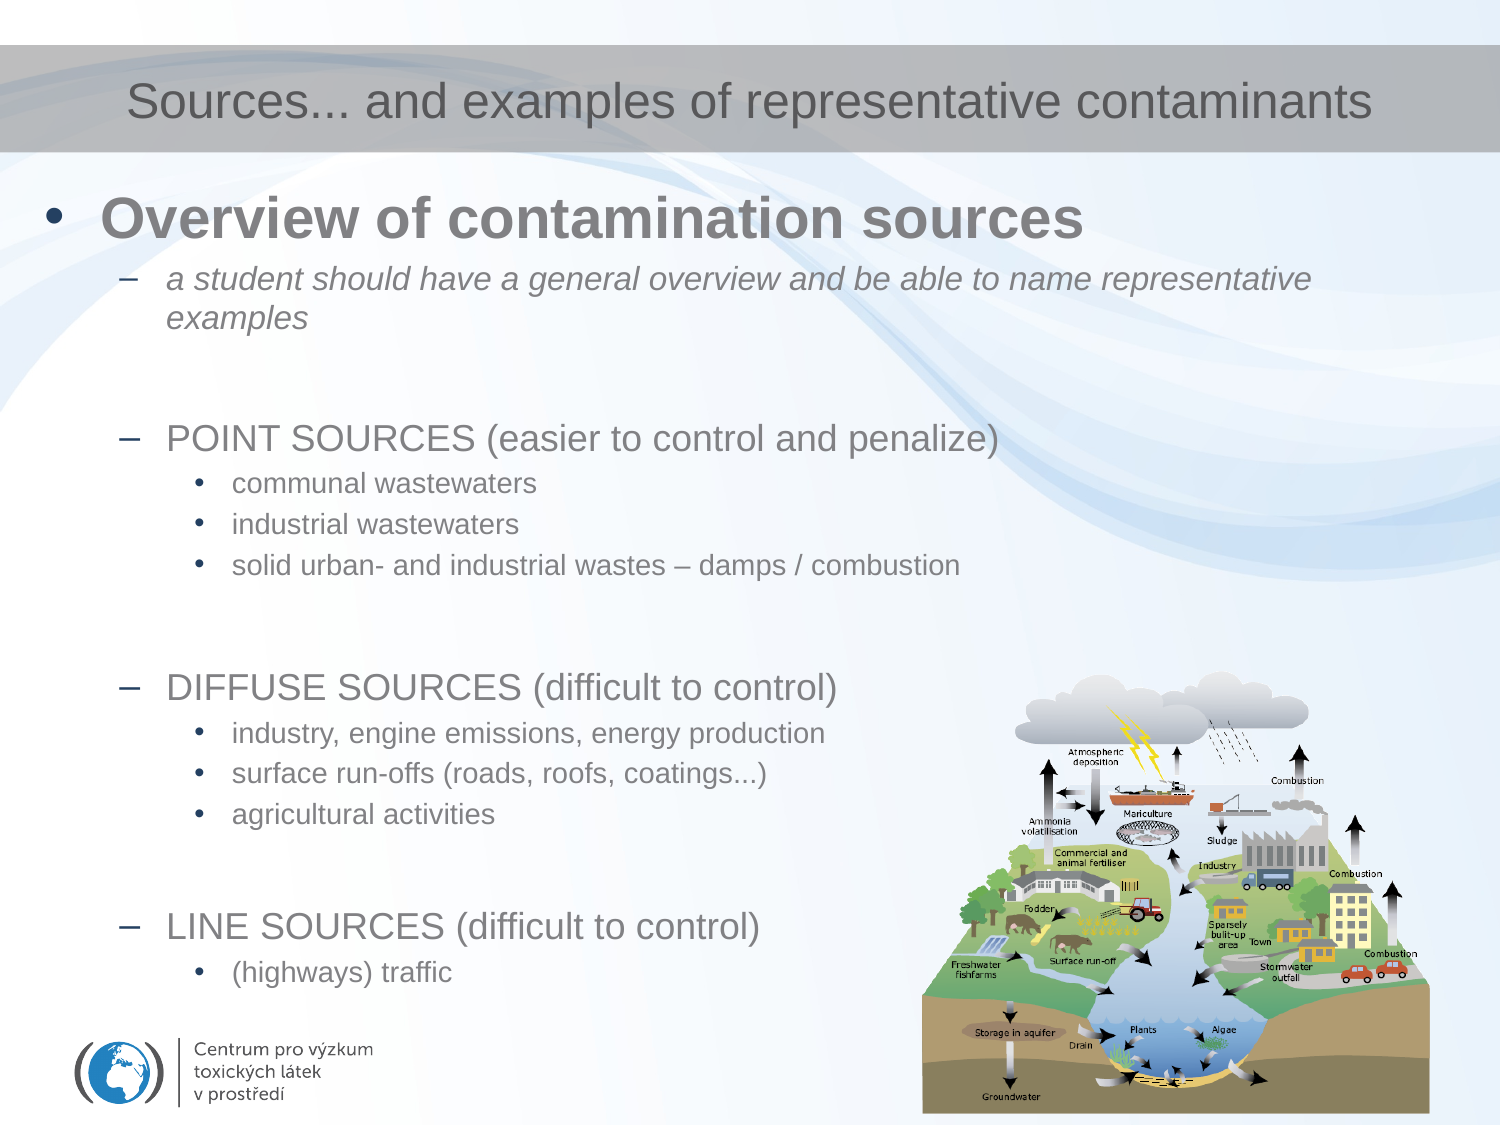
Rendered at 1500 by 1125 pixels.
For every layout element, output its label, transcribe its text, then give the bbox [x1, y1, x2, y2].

title Sources... and examples of representative contaminants [0, 45, 1500, 153]
picture [0, 153, 1500, 1125]
picture [0, 0, 1500, 45]
list Overview of contamination sources a student should have a general overview and be able to name representative examples POINT SOURCES (easier to control and penalize) communal wastewaters industrial wastewaters solid urban- and industrial wastes – damps / combustion DIFFUSE SOURCES (difficult to control) industry, engine emissions, energy production surface run-offs (roads, roofs, coatings...) agricultural activities LINE SOURCES (difficult to control) (highways) traffic [29, 172, 1380, 1012]
